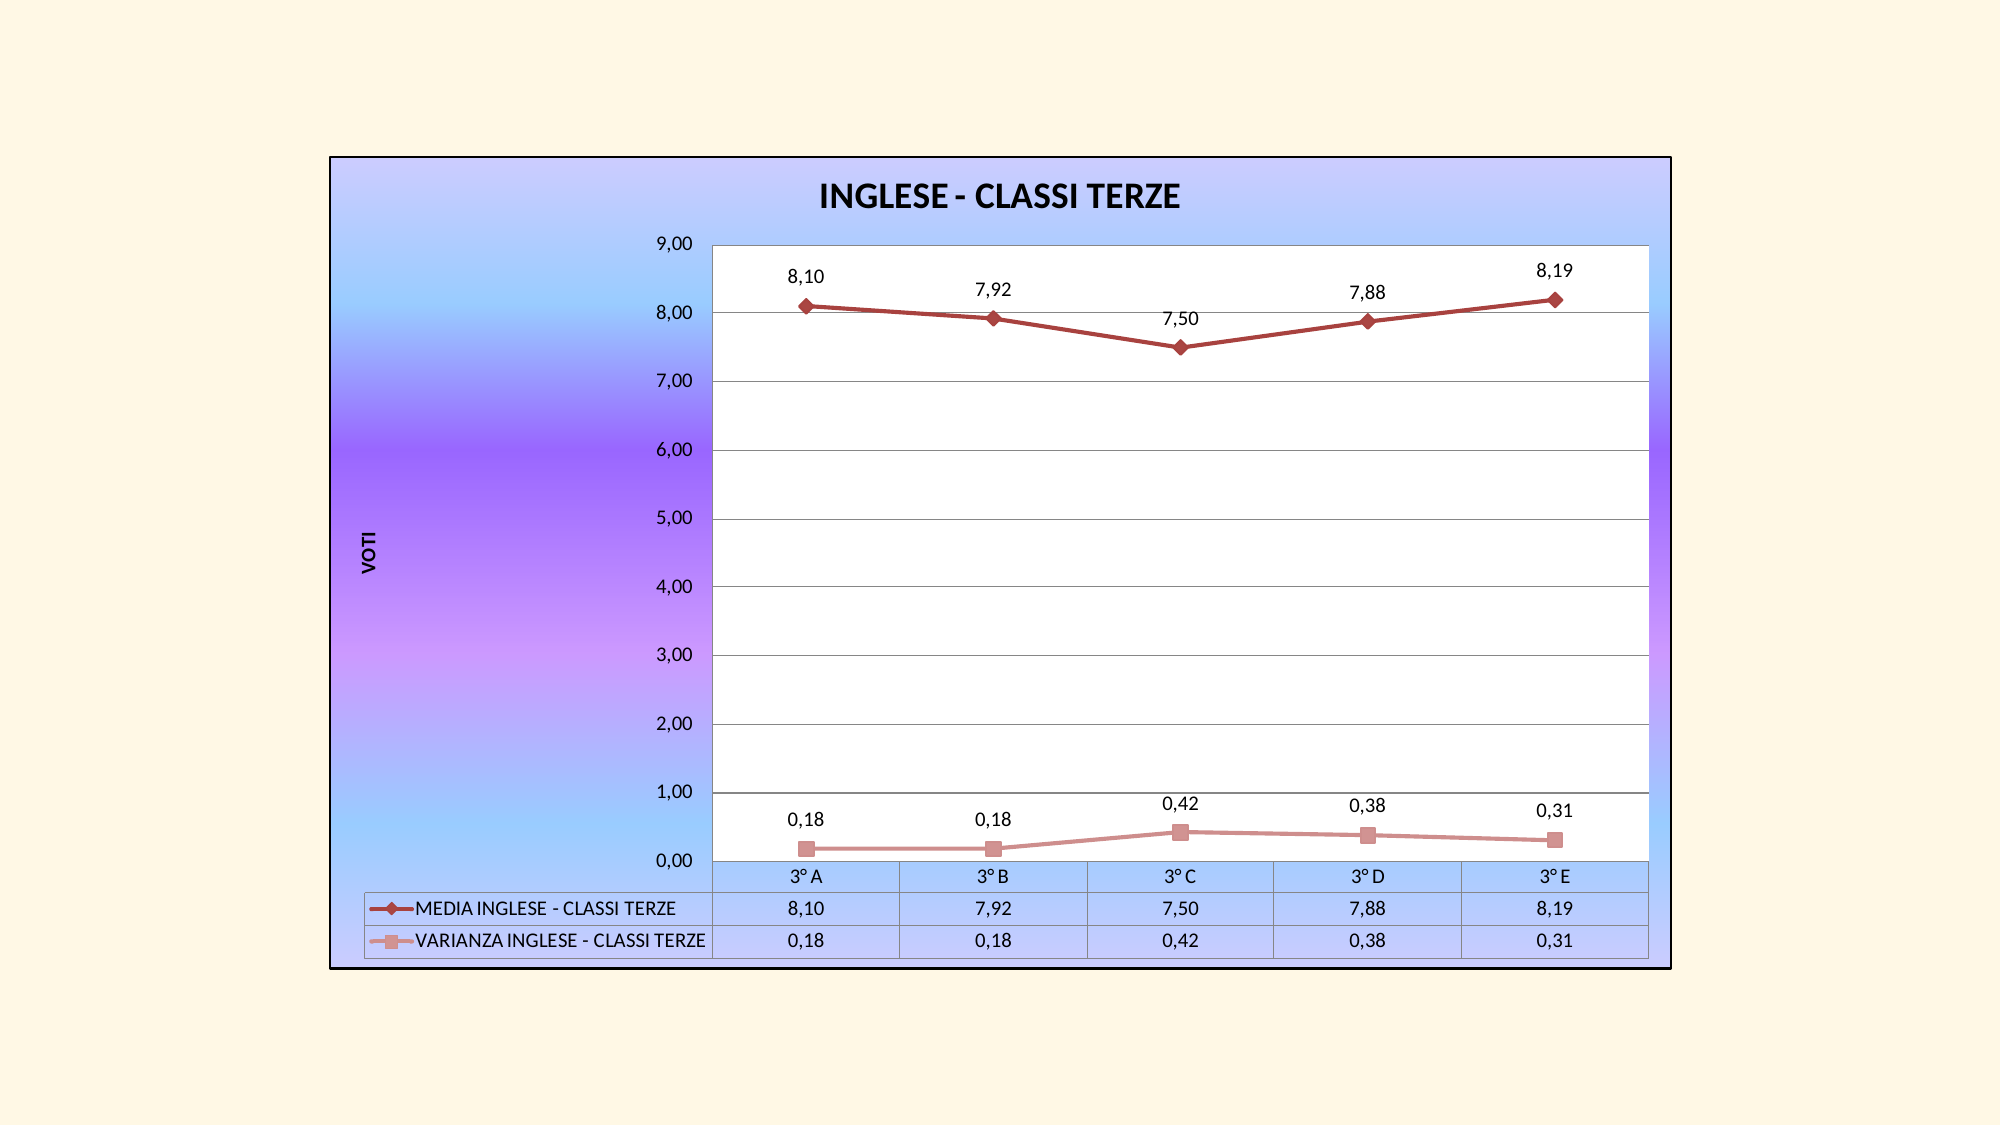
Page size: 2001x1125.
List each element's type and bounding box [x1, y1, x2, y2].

picture [327, 154, 1673, 970]
